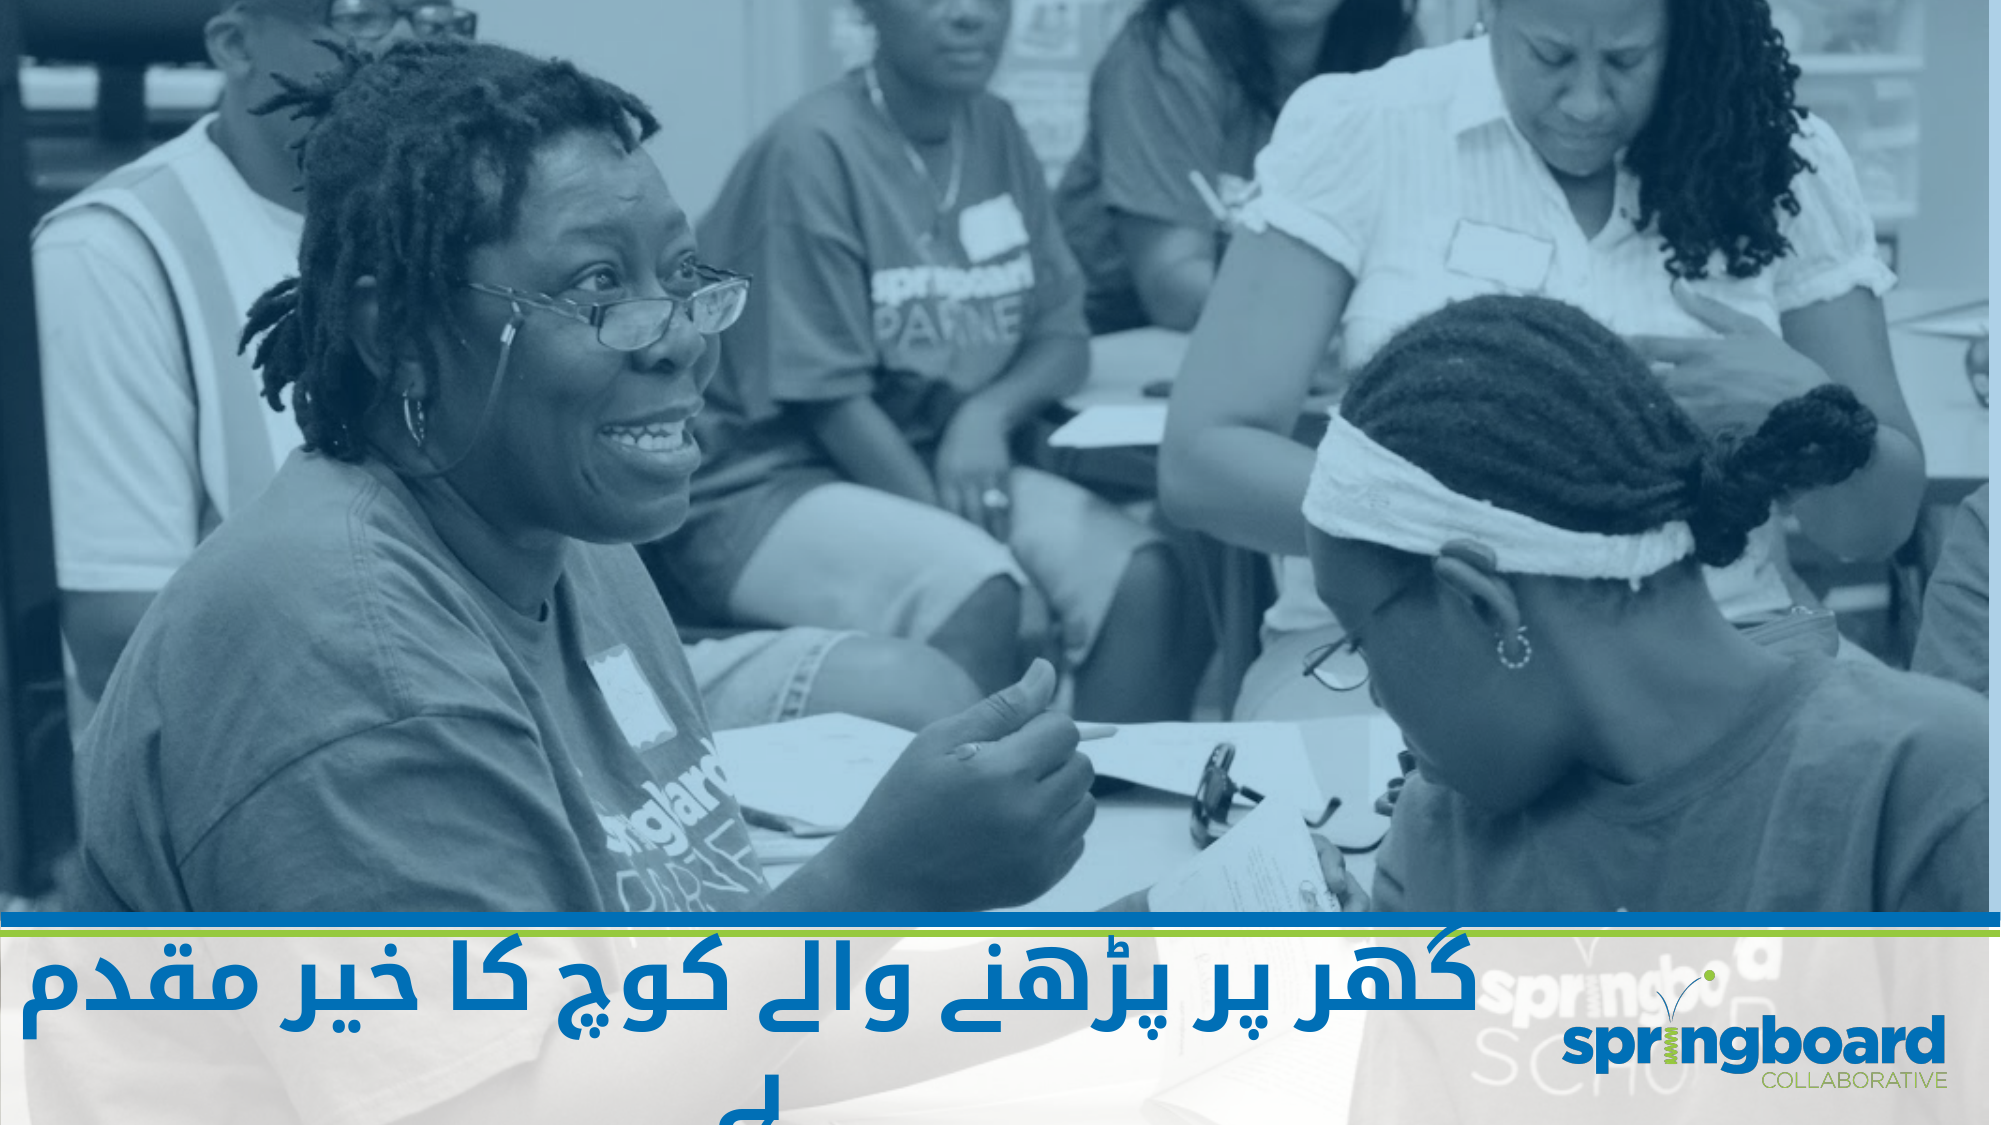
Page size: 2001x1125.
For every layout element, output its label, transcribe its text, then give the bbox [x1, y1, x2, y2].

title گھر پر پڑھنے والے کوچ کا خیر مقدم ہے [0, 983, 1502, 1076]
picture [0, 0, 1990, 912]
picture [1562, 970, 1947, 1088]
